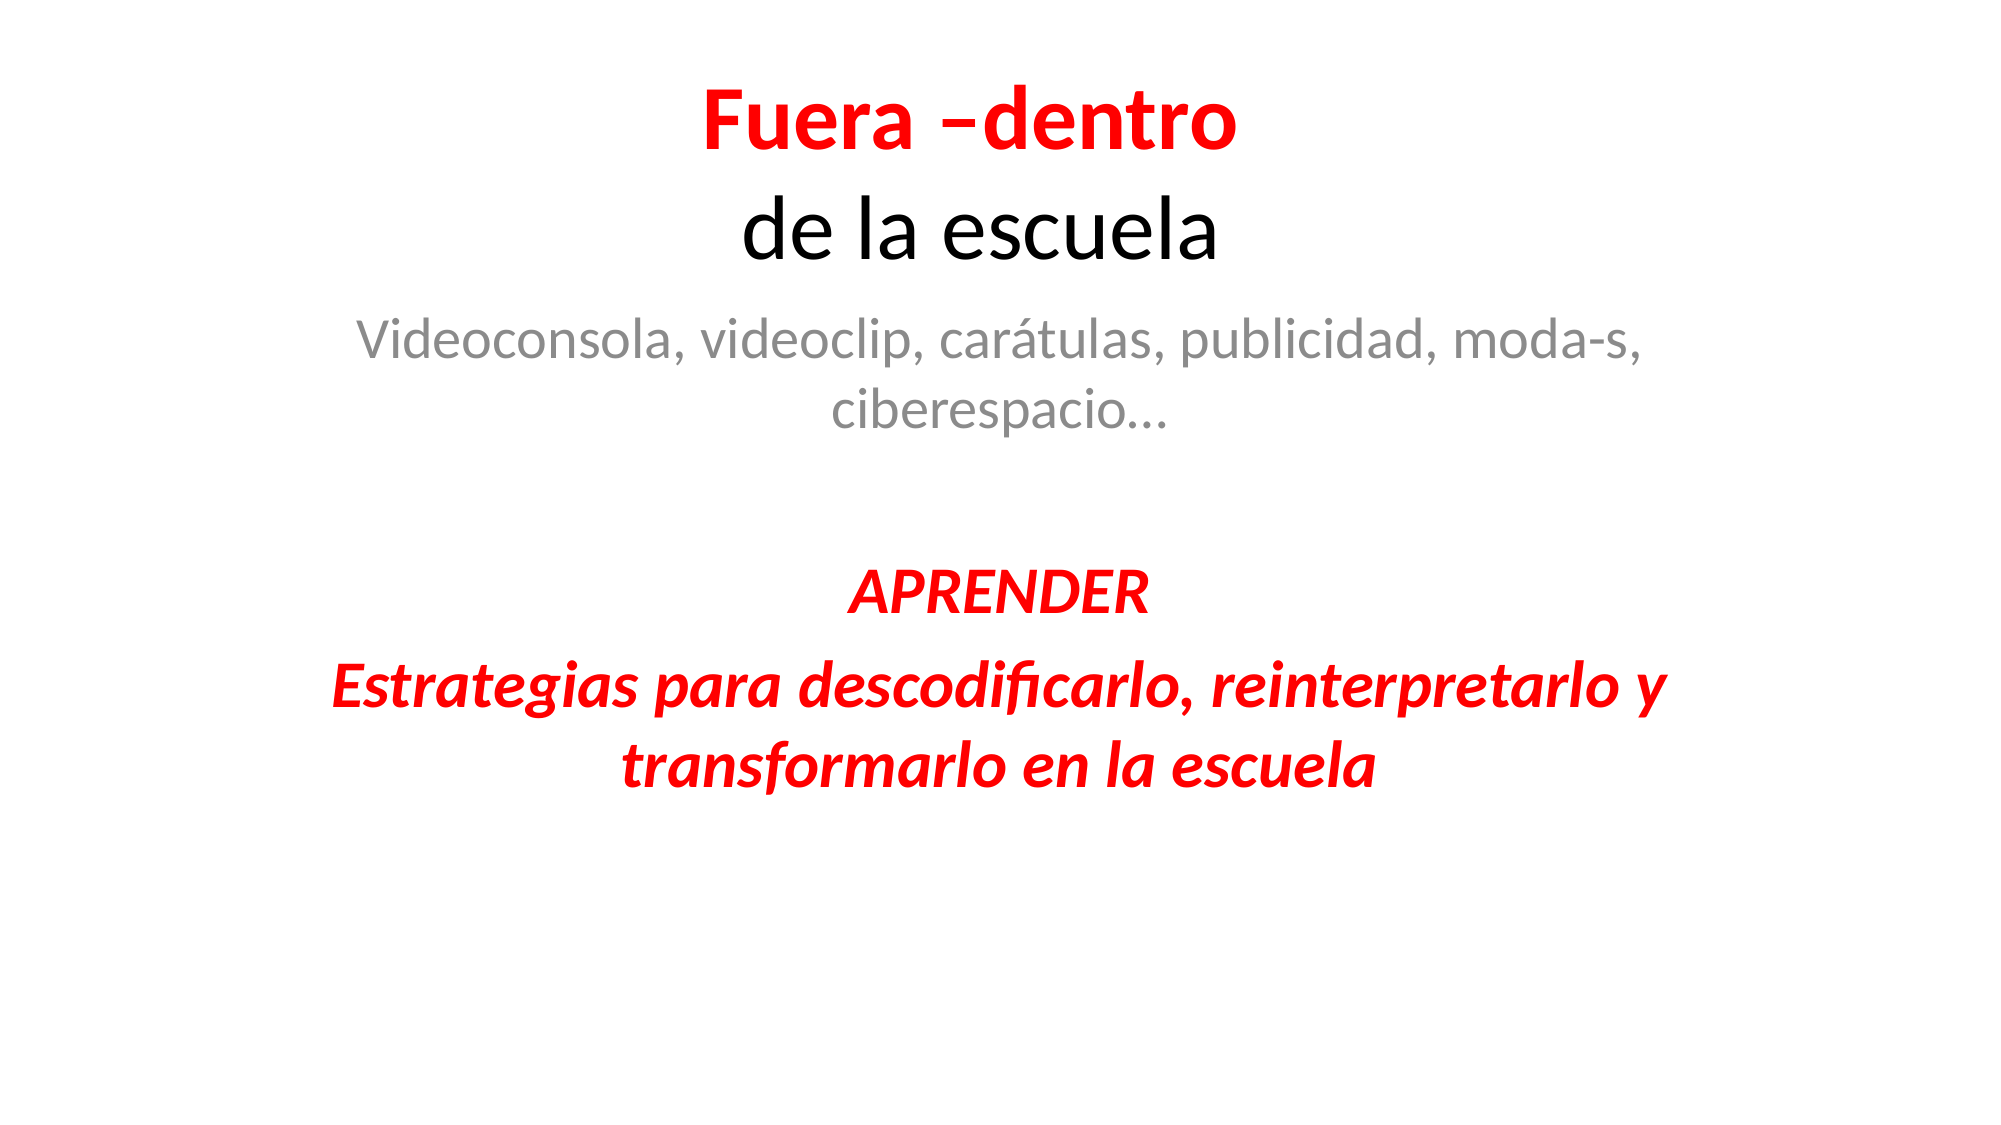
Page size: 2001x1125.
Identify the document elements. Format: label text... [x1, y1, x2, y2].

subtitle Videoconsola, videoclip, carátulas, publicidad, moda-s, ciberespacio… APRENDER Estrategias para descodificarlo, reinterpretarlo y transformarlo en la escuela [296, 292, 1704, 1125]
title Fuera –dentro de la escuela [343, 46, 1619, 288]
